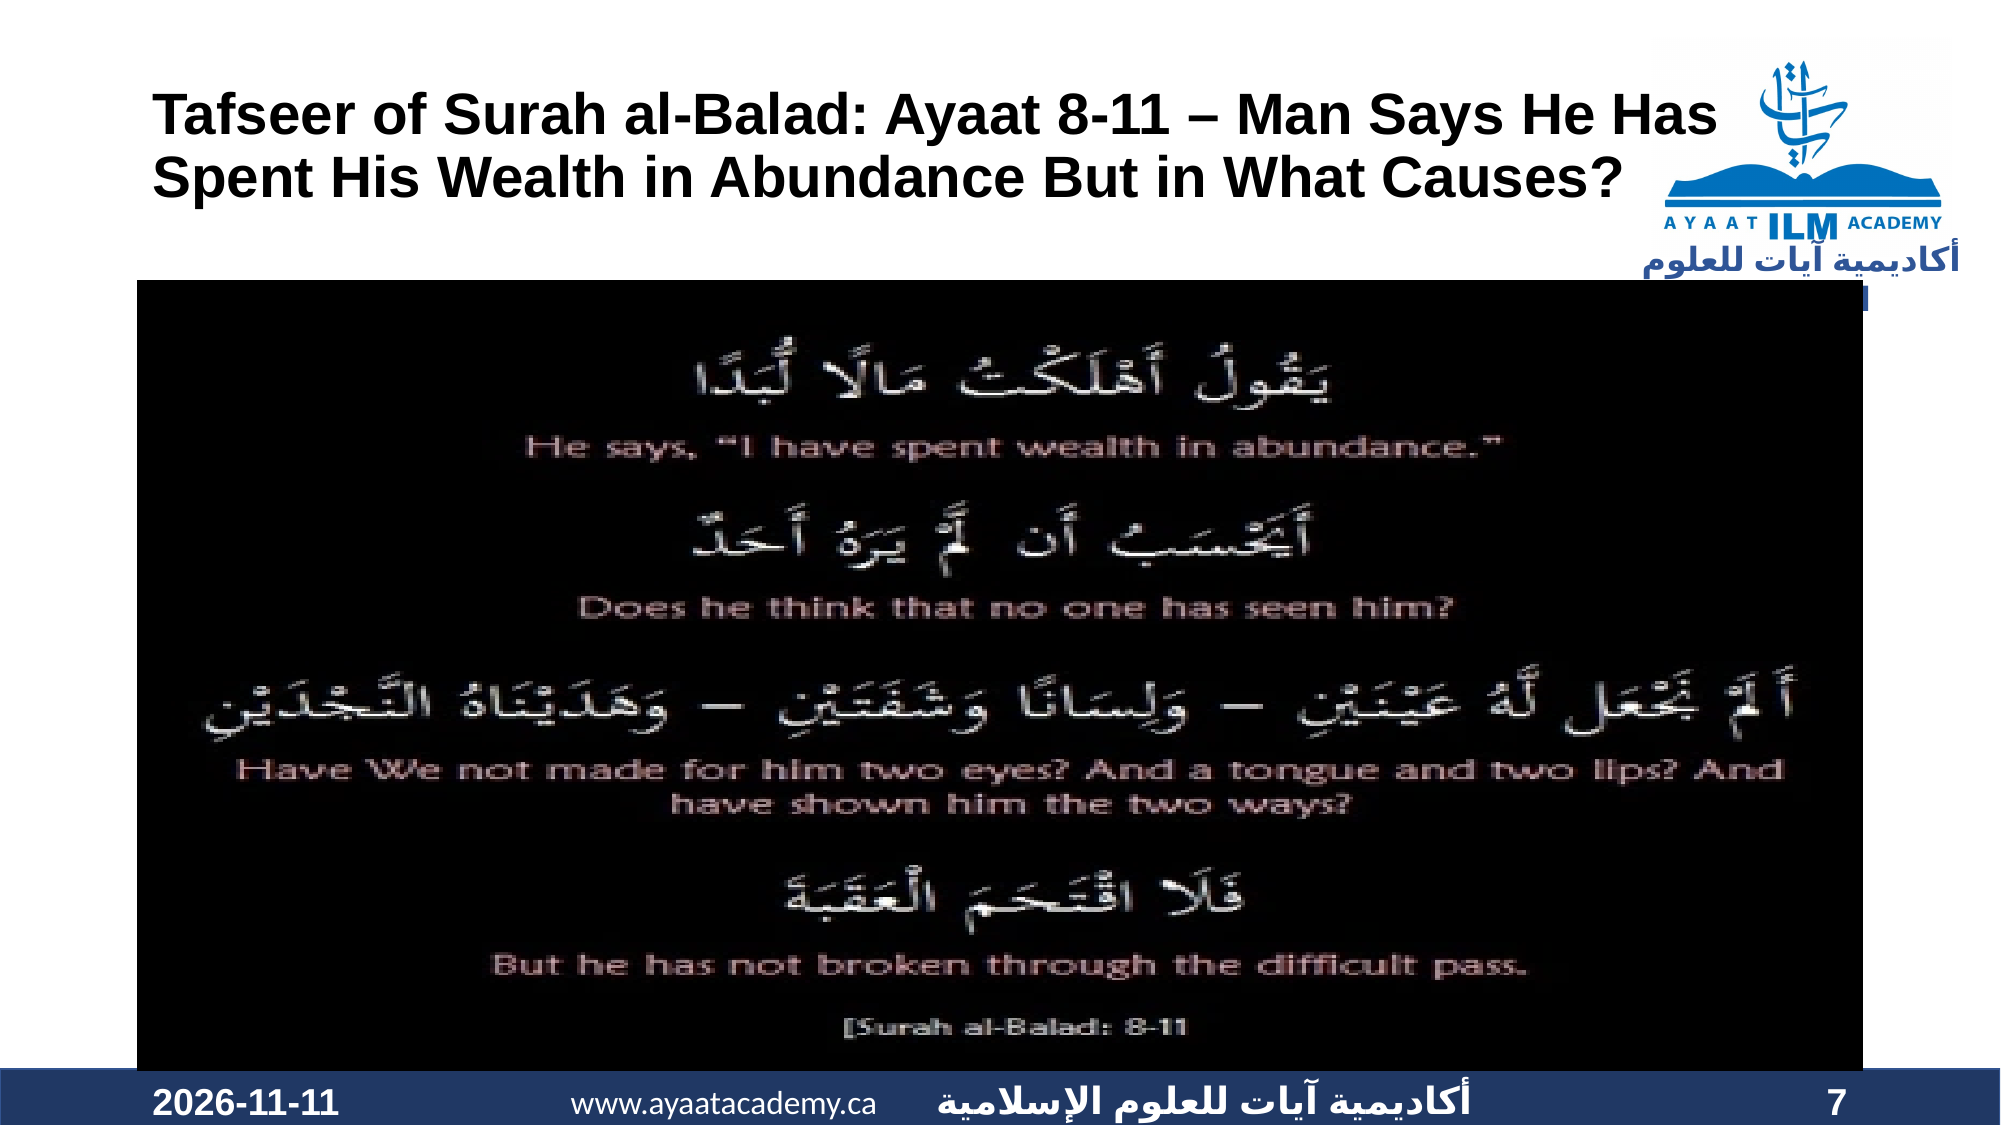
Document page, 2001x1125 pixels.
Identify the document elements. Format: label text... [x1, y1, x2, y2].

picture [1651, 37, 1952, 257]
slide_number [137, 1071, 588, 1125]
text_box Tafseer of Surah al-Balad: Ayaat 8-11 – Man Says He Has Spent His Wealth in Abundance But in What Causes? [137, 59, 1863, 234]
slide_number 7 [1412, 1071, 1863, 1125]
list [137, 280, 1863, 1071]
text_box [137, 234, 1863, 266]
